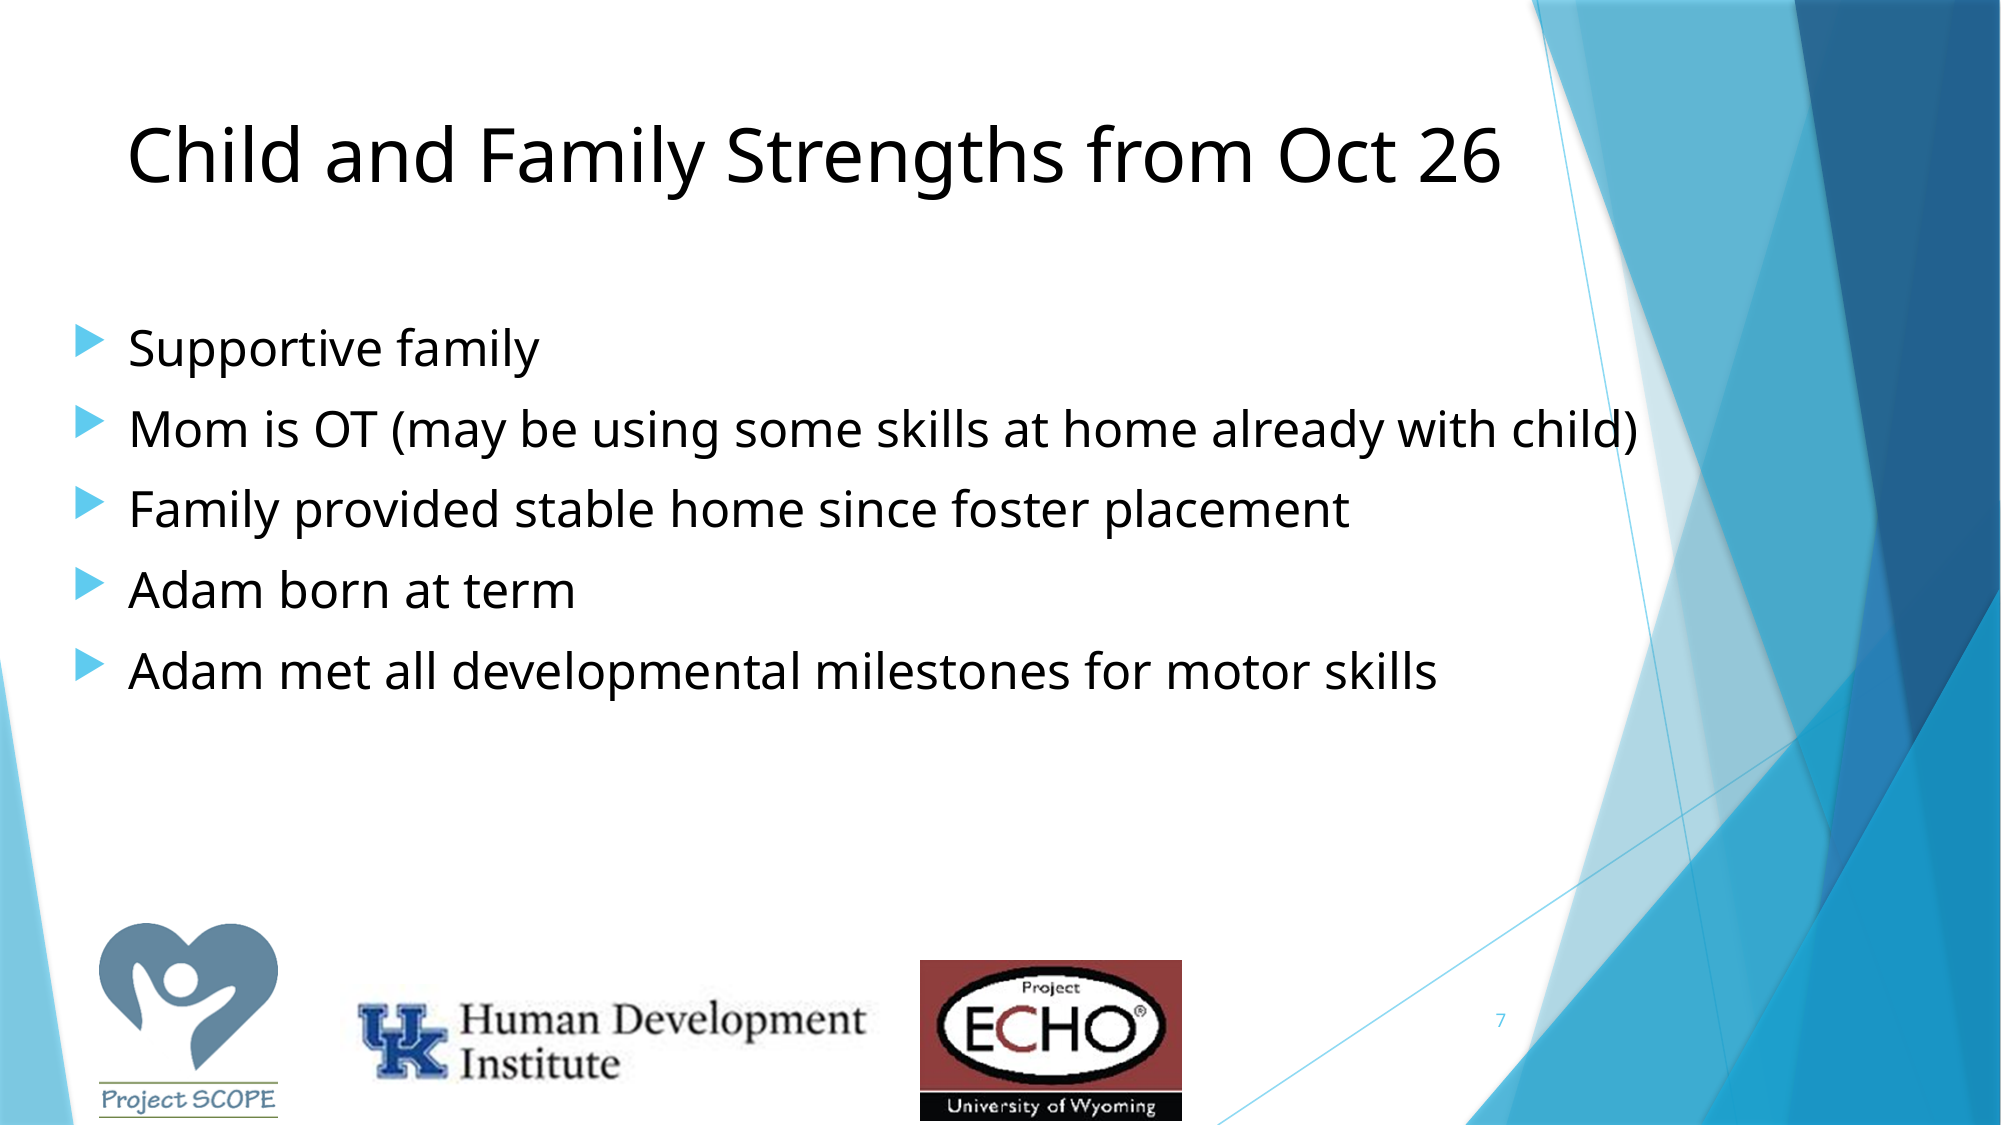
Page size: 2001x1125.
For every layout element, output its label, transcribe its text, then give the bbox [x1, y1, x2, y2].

list Supportive family Mom is OT (may be using some skills at home already with child) Family provided stable home since foster placement Adam born at term Adam met all developmental milestones for motor skills [56, 227, 1676, 865]
picture [340, 984, 902, 1100]
picture [920, 960, 1182, 1121]
slide_number 7 [1409, 991, 1522, 1051]
title Child and Family Strengths from Oct 26 [111, 99, 1522, 227]
picture [99, 923, 278, 1118]
